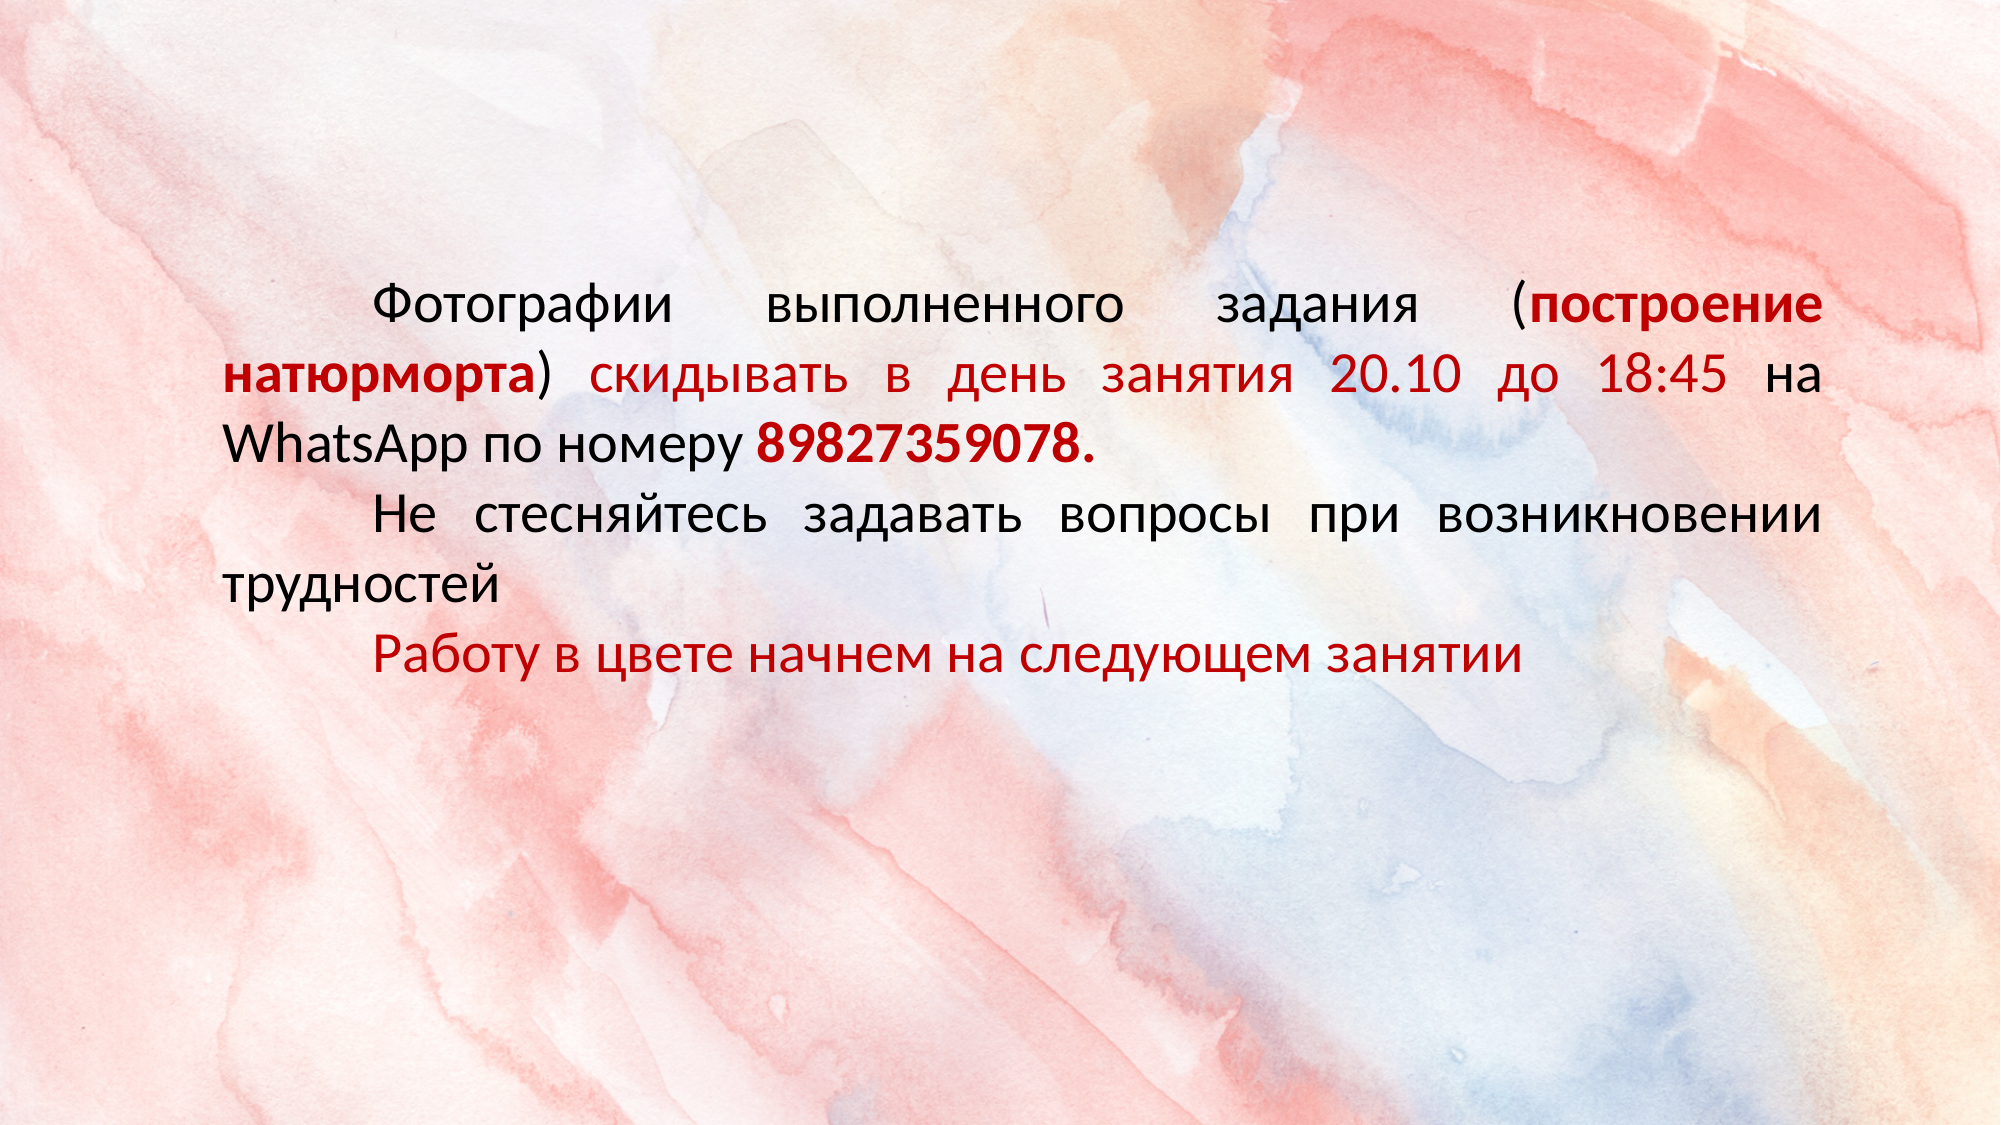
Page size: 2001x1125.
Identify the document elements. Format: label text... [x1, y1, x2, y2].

text_box Фотографии выполненного задания (построение натюрморта) скидывать в день занятия 20.10 до 18:45 на WhatsApp по номеру 89827359078. Не стесняйтесь задавать вопросы при возникновении трудностей Работу в цвете начнем на следующем занятии [207, 256, 1839, 692]
